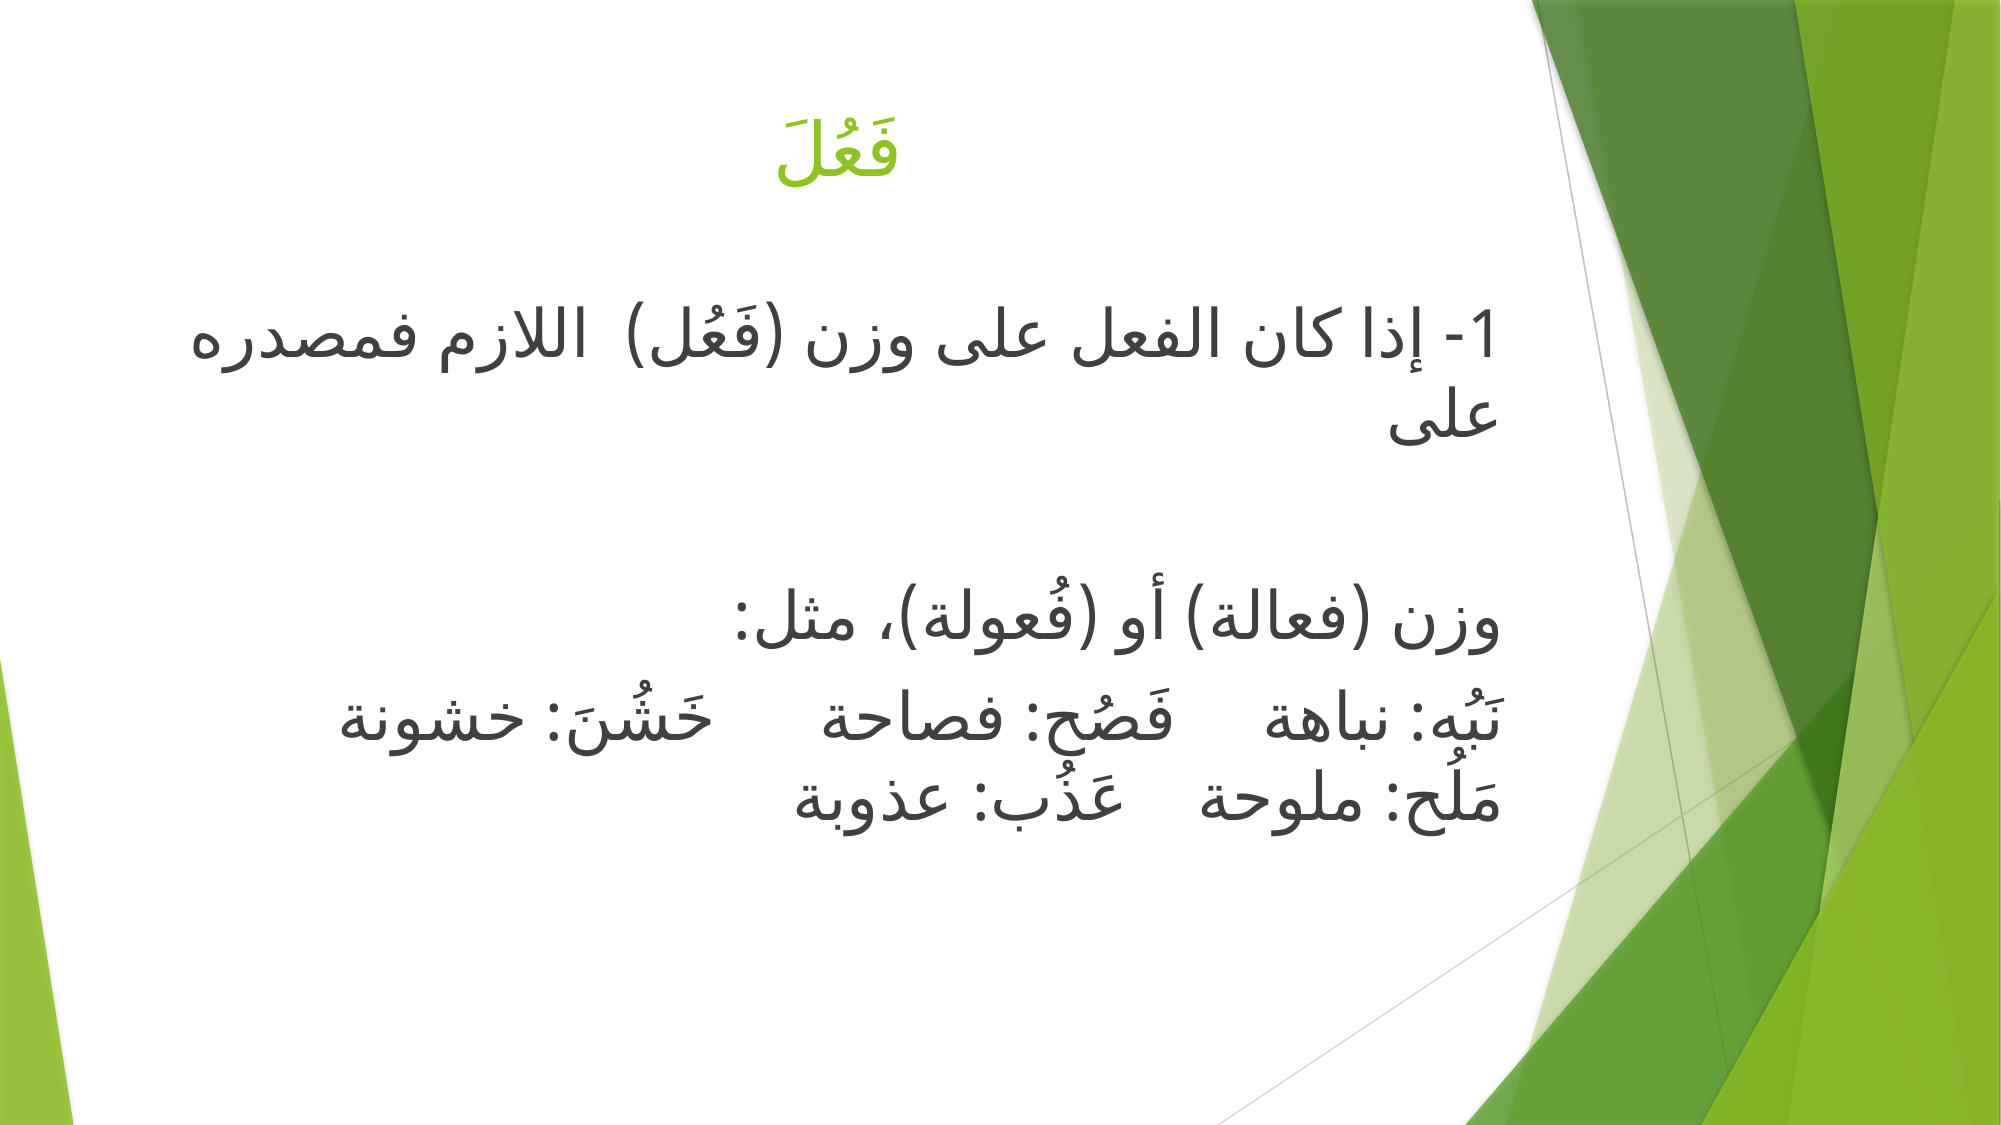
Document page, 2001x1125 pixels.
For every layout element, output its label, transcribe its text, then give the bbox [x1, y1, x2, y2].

title فَعُلَ [49, 93, 1626, 284]
list 1- إذا كان الفعل على وزن (فَعُل) اللازم فمصدره على وزن (فعالة) أو (فُعولة)، مثل: نَبُه: نباهة فَصُح: فصاحة خَشُنَ: خشونة مَلُح: ملوحة عَذُب: عذوبة [96, 283, 1519, 994]
